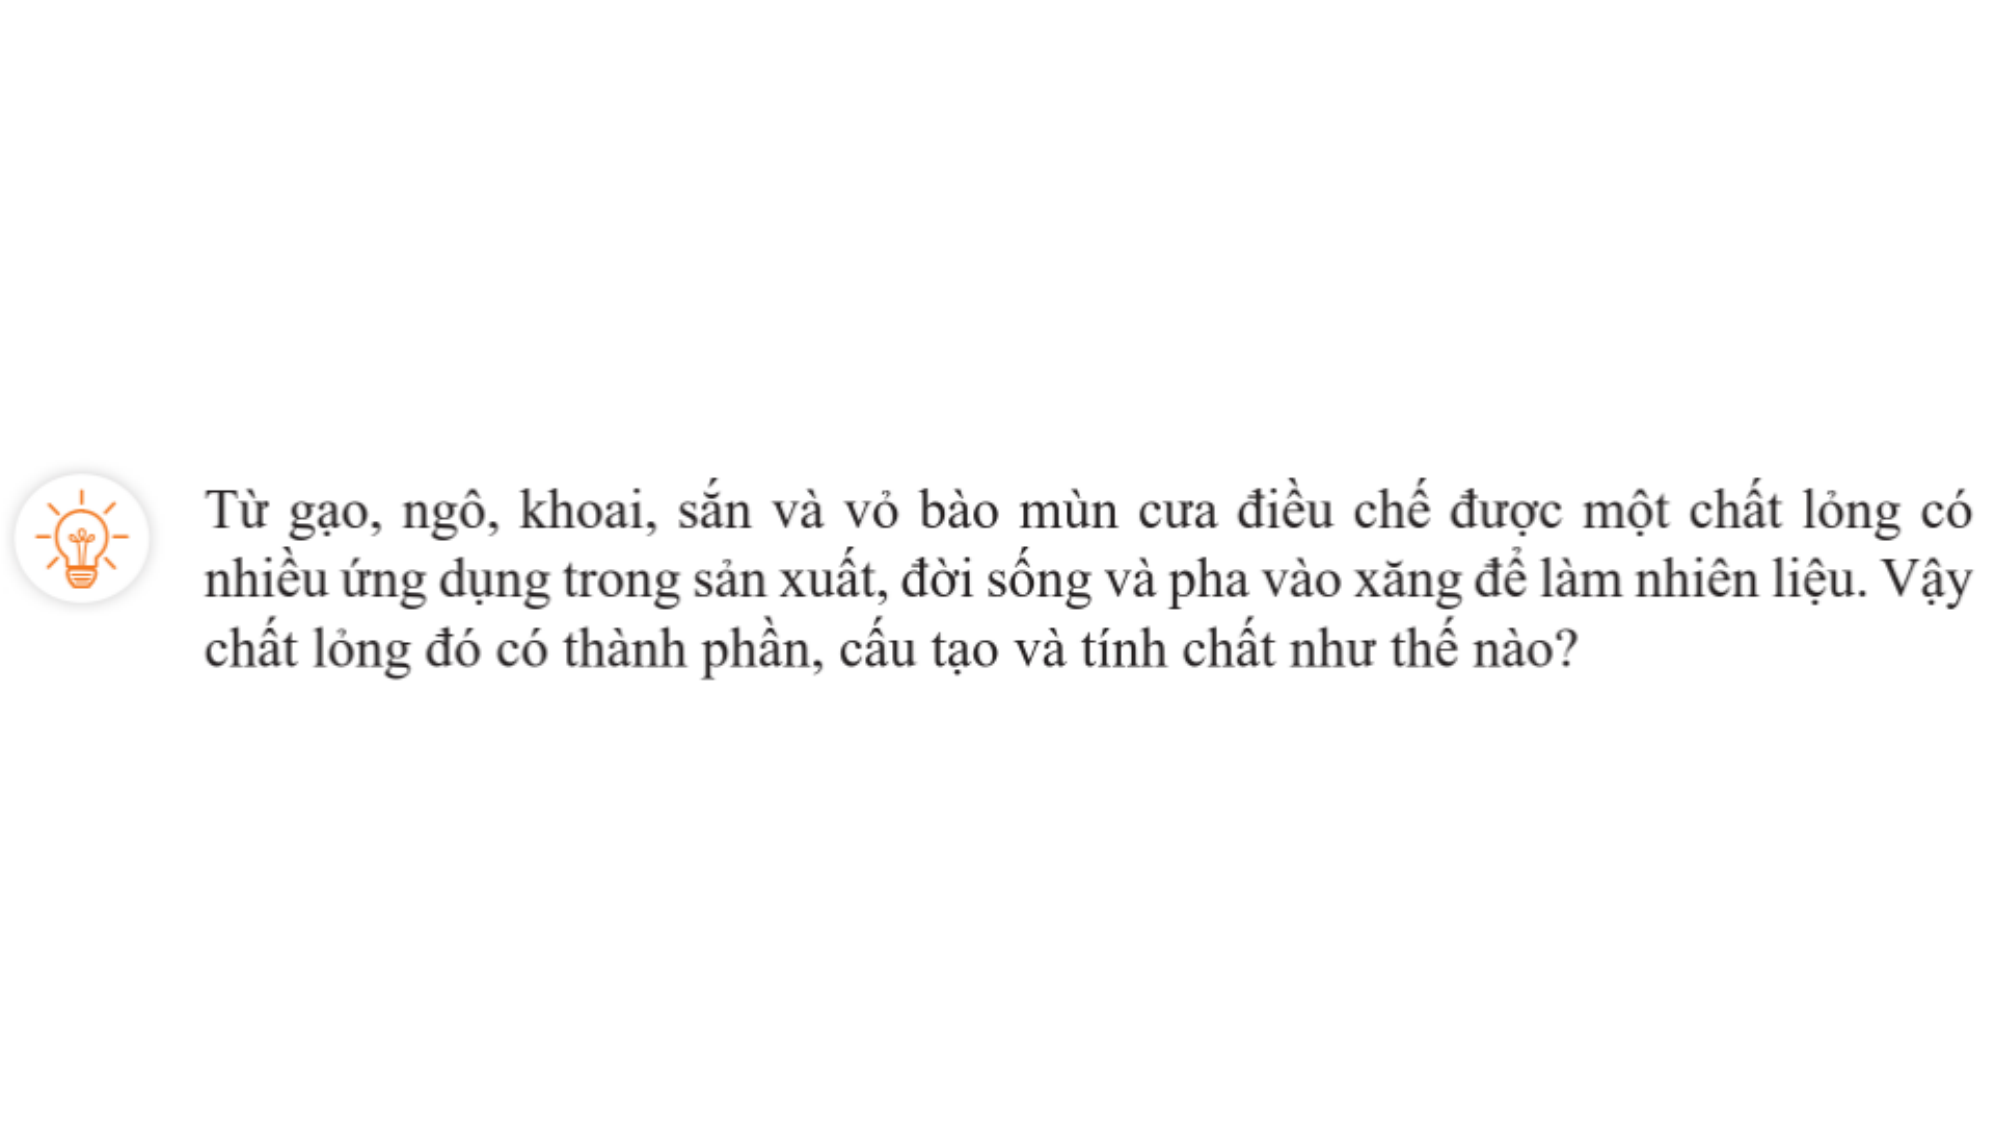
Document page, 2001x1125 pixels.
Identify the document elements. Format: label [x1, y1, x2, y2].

picture [0, 420, 1994, 691]
